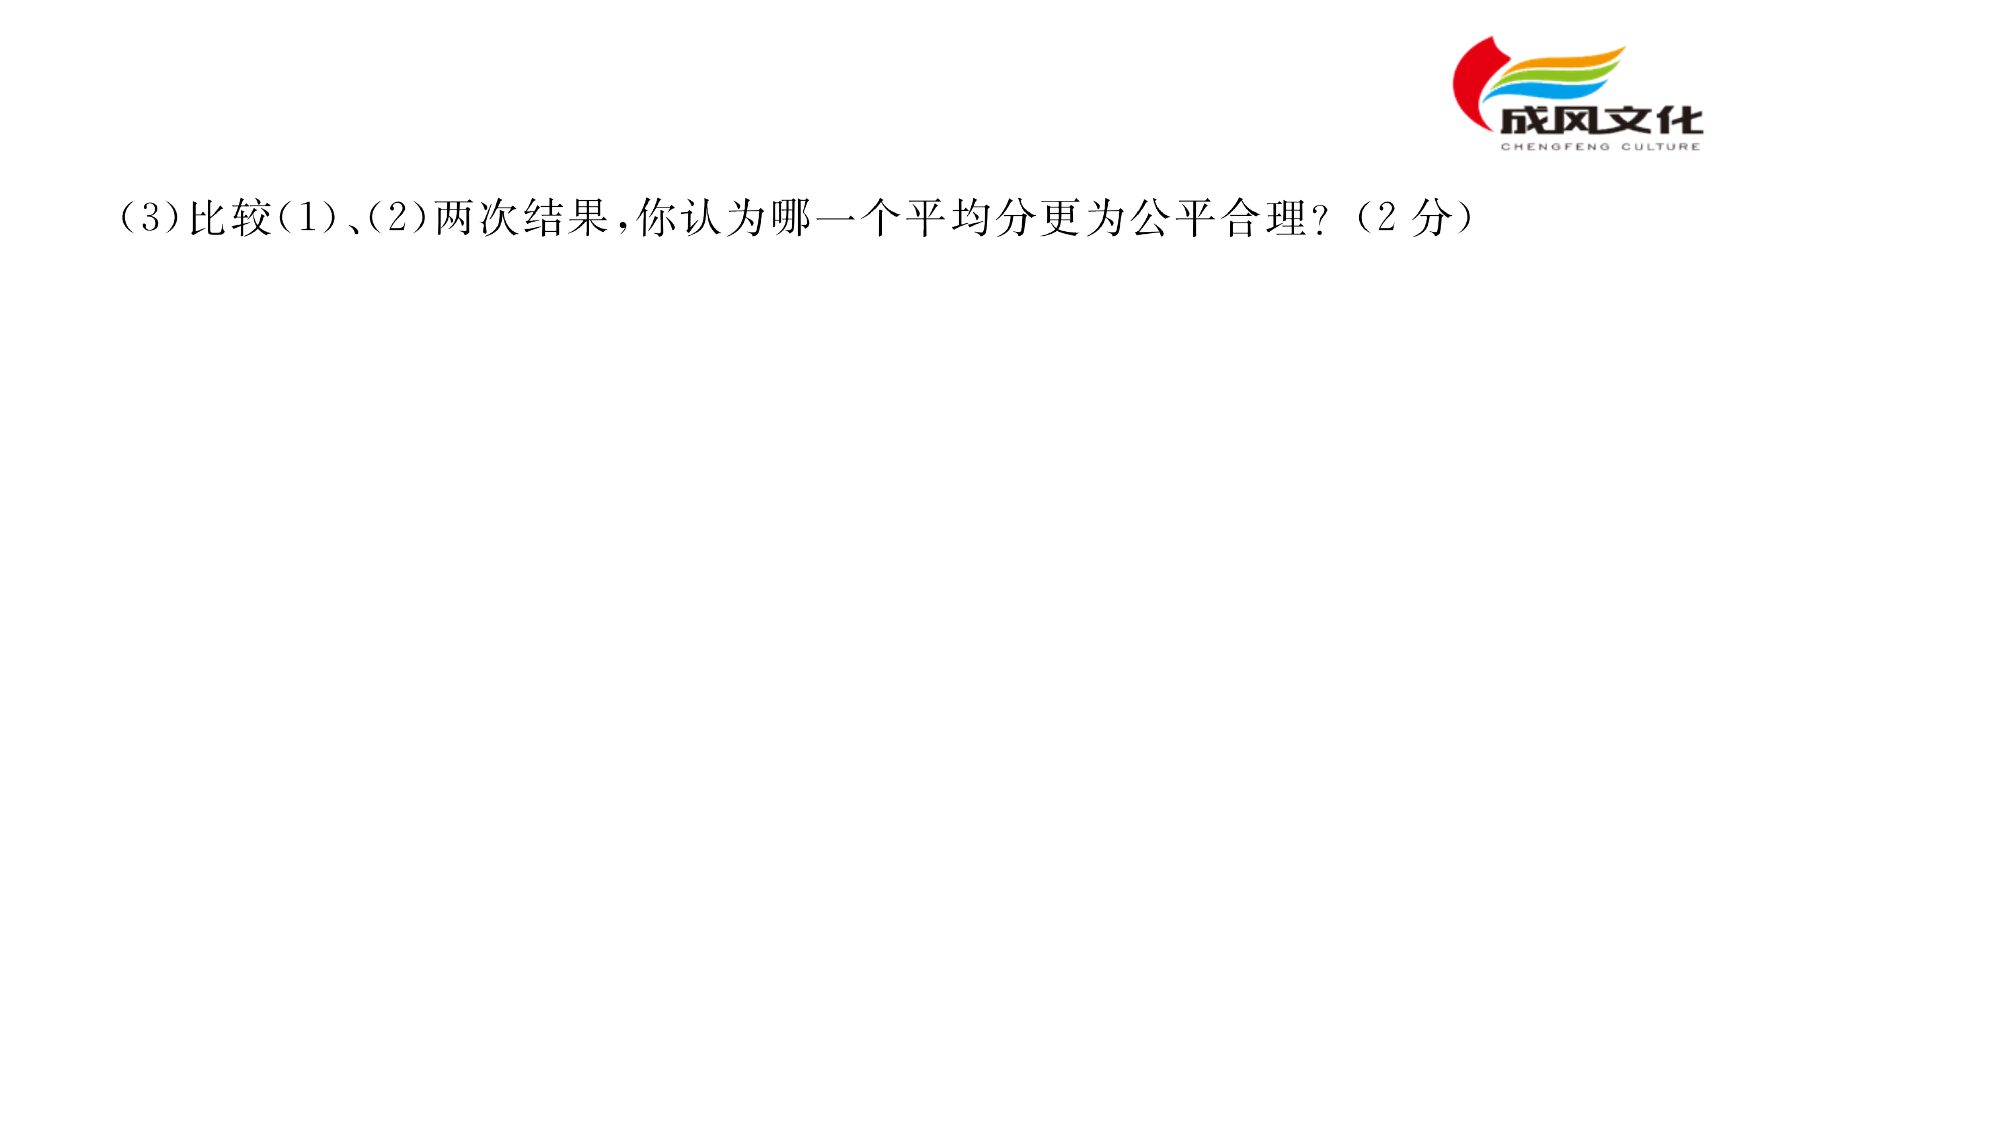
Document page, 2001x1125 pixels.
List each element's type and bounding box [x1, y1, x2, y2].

picture [118, 30, 2000, 529]
